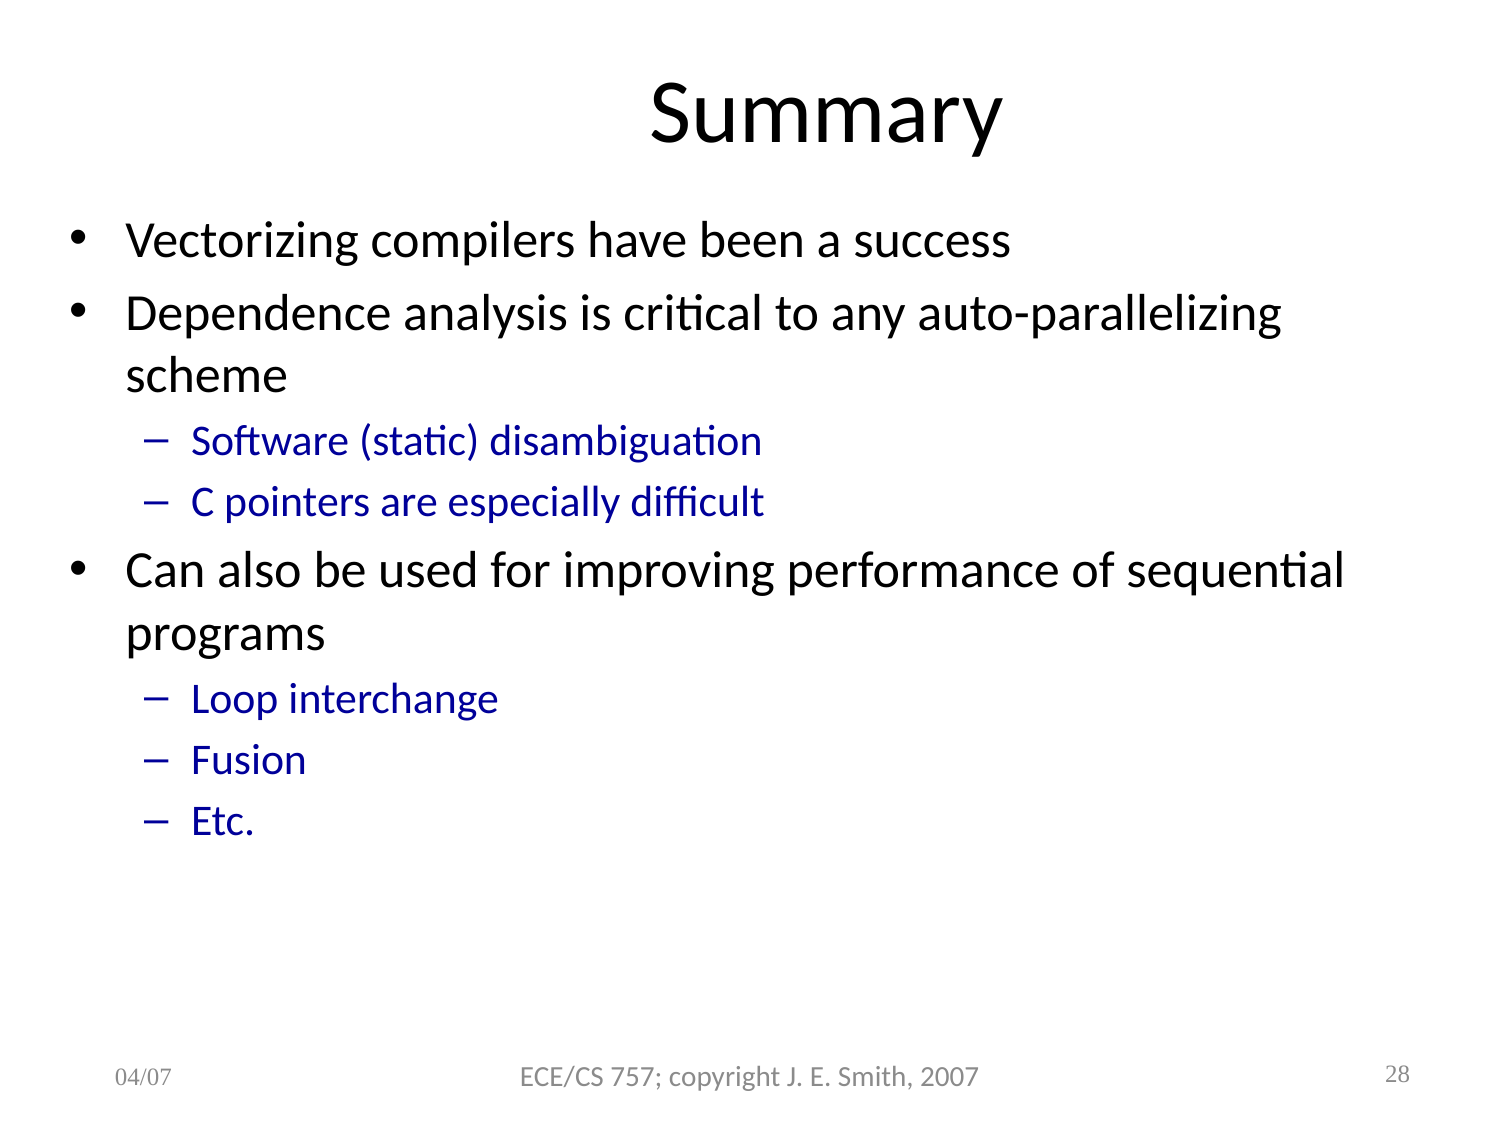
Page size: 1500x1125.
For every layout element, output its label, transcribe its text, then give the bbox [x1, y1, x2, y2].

title Summary [187, 12, 1467, 197]
slide_number 28 [1074, 1042, 1425, 1103]
footer ECE/CS 757; copyright J. E. Smith, 2007 [0, 1037, 1500, 1113]
list Vectorizing compilers have been a success Dependence analysis is critical to any auto-parallelizing scheme Software (static) disambiguation C pointers are especially difficult Can also be used for improving performance of sequential programs Loop interchange Fusion Etc. [53, 197, 1468, 1013]
